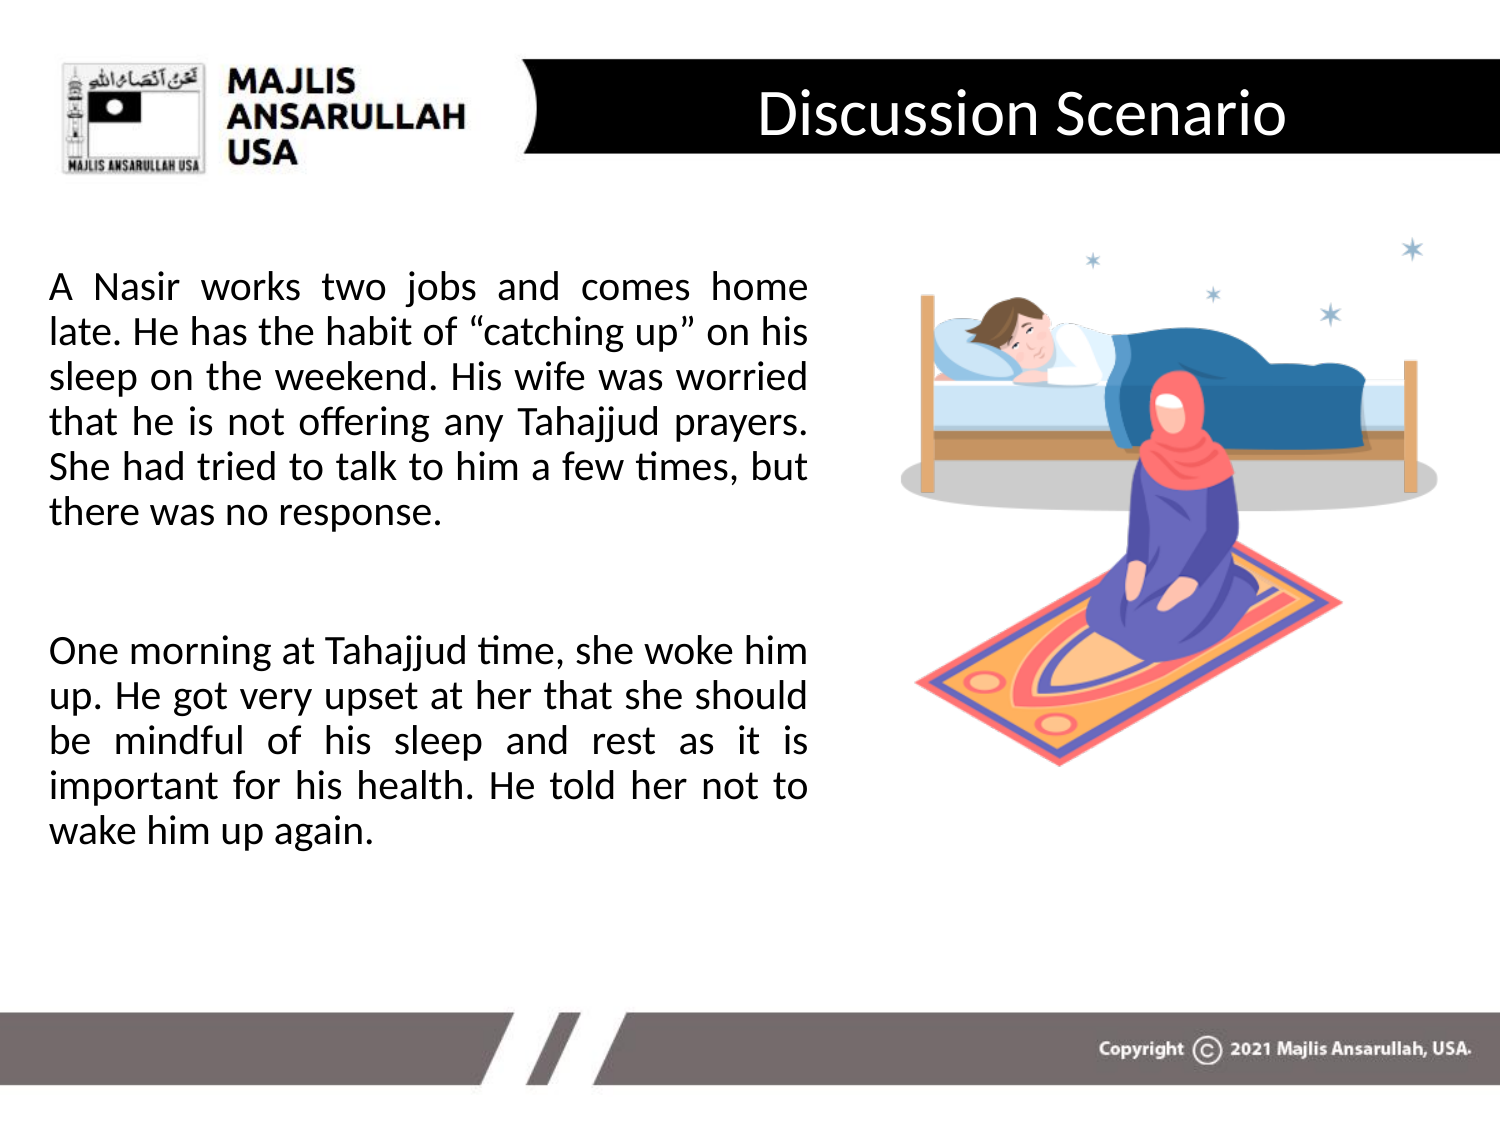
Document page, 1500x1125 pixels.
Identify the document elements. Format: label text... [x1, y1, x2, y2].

text_box A Nasir works two jobs and comes home late. He has the habit of “catching up” on his sleep on the weekend. His wife was worried that he is not offering any Tahajjud prayers. She had tried to talk to him a few times, but there was no response. One morning at Tahajjud time, she woke him up. He got very upset at her that she should be mindful of his sleep and rest as it is important for his health. He told her not to wake him up again. [41, 256, 817, 883]
picture [0, 0, 1500, 1125]
text_box Discussion Scenario [750, 61, 1314, 157]
